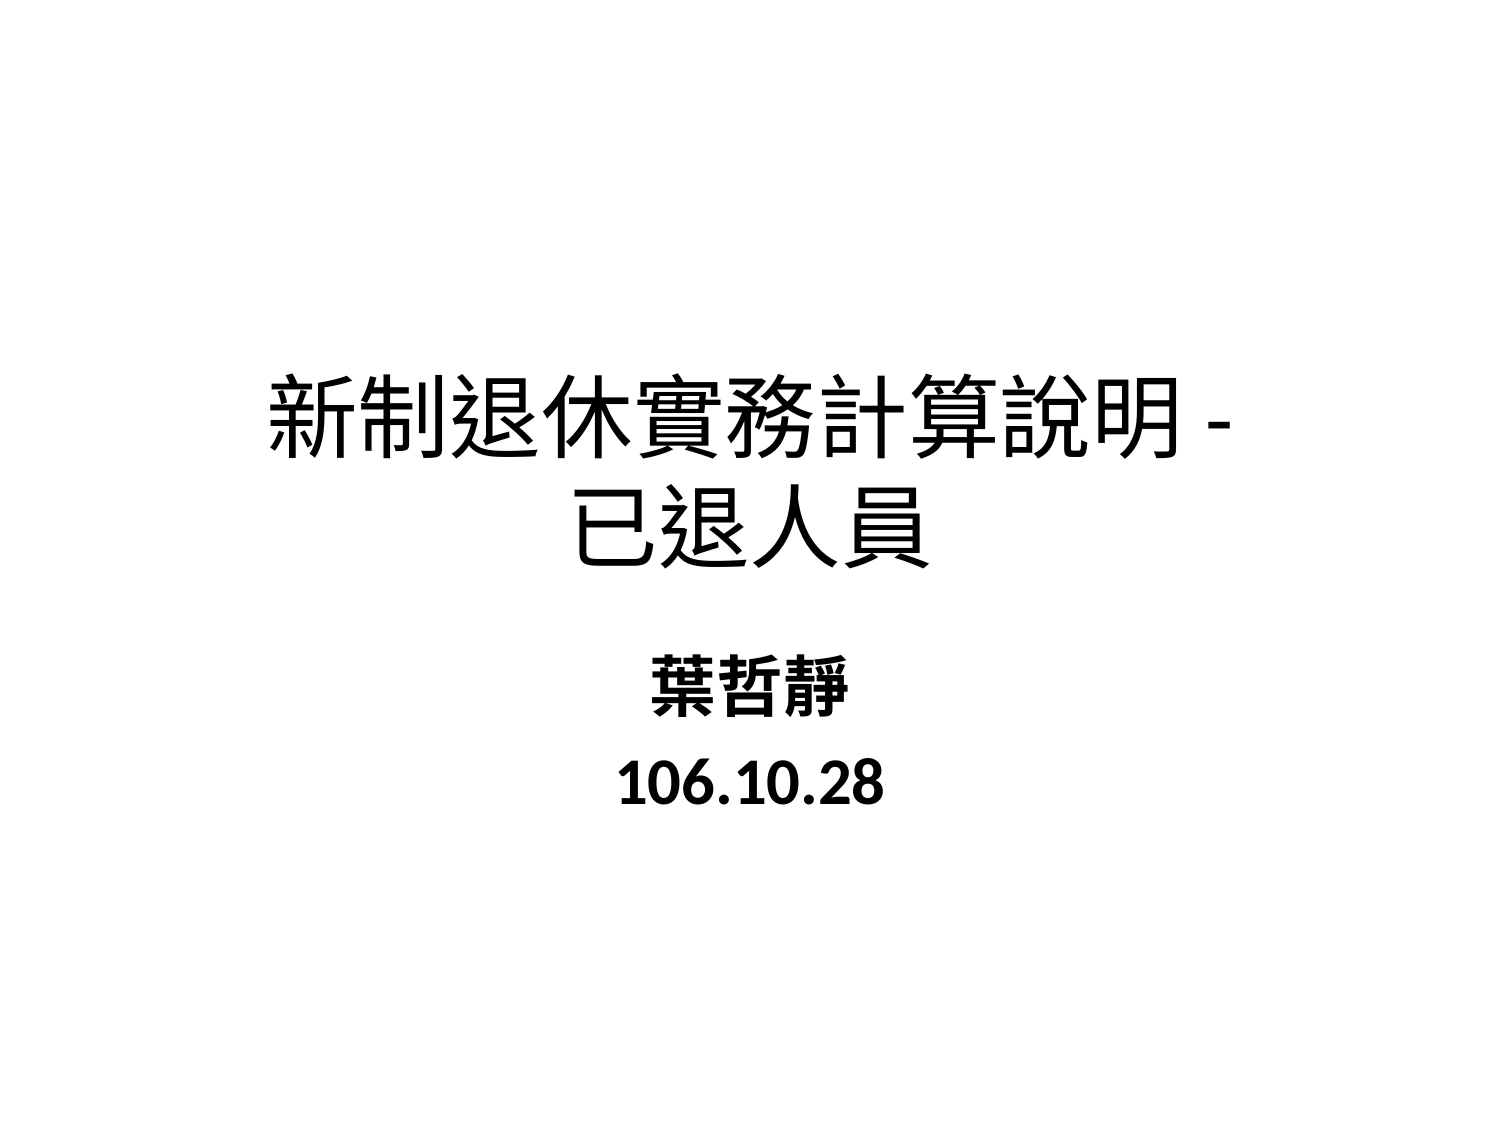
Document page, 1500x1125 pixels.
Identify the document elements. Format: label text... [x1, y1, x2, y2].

subtitle 葉哲靜 106.10.28 [225, 637, 1275, 925]
title 新制退休實務計算說明- 已退人員 [112, 349, 1388, 591]
